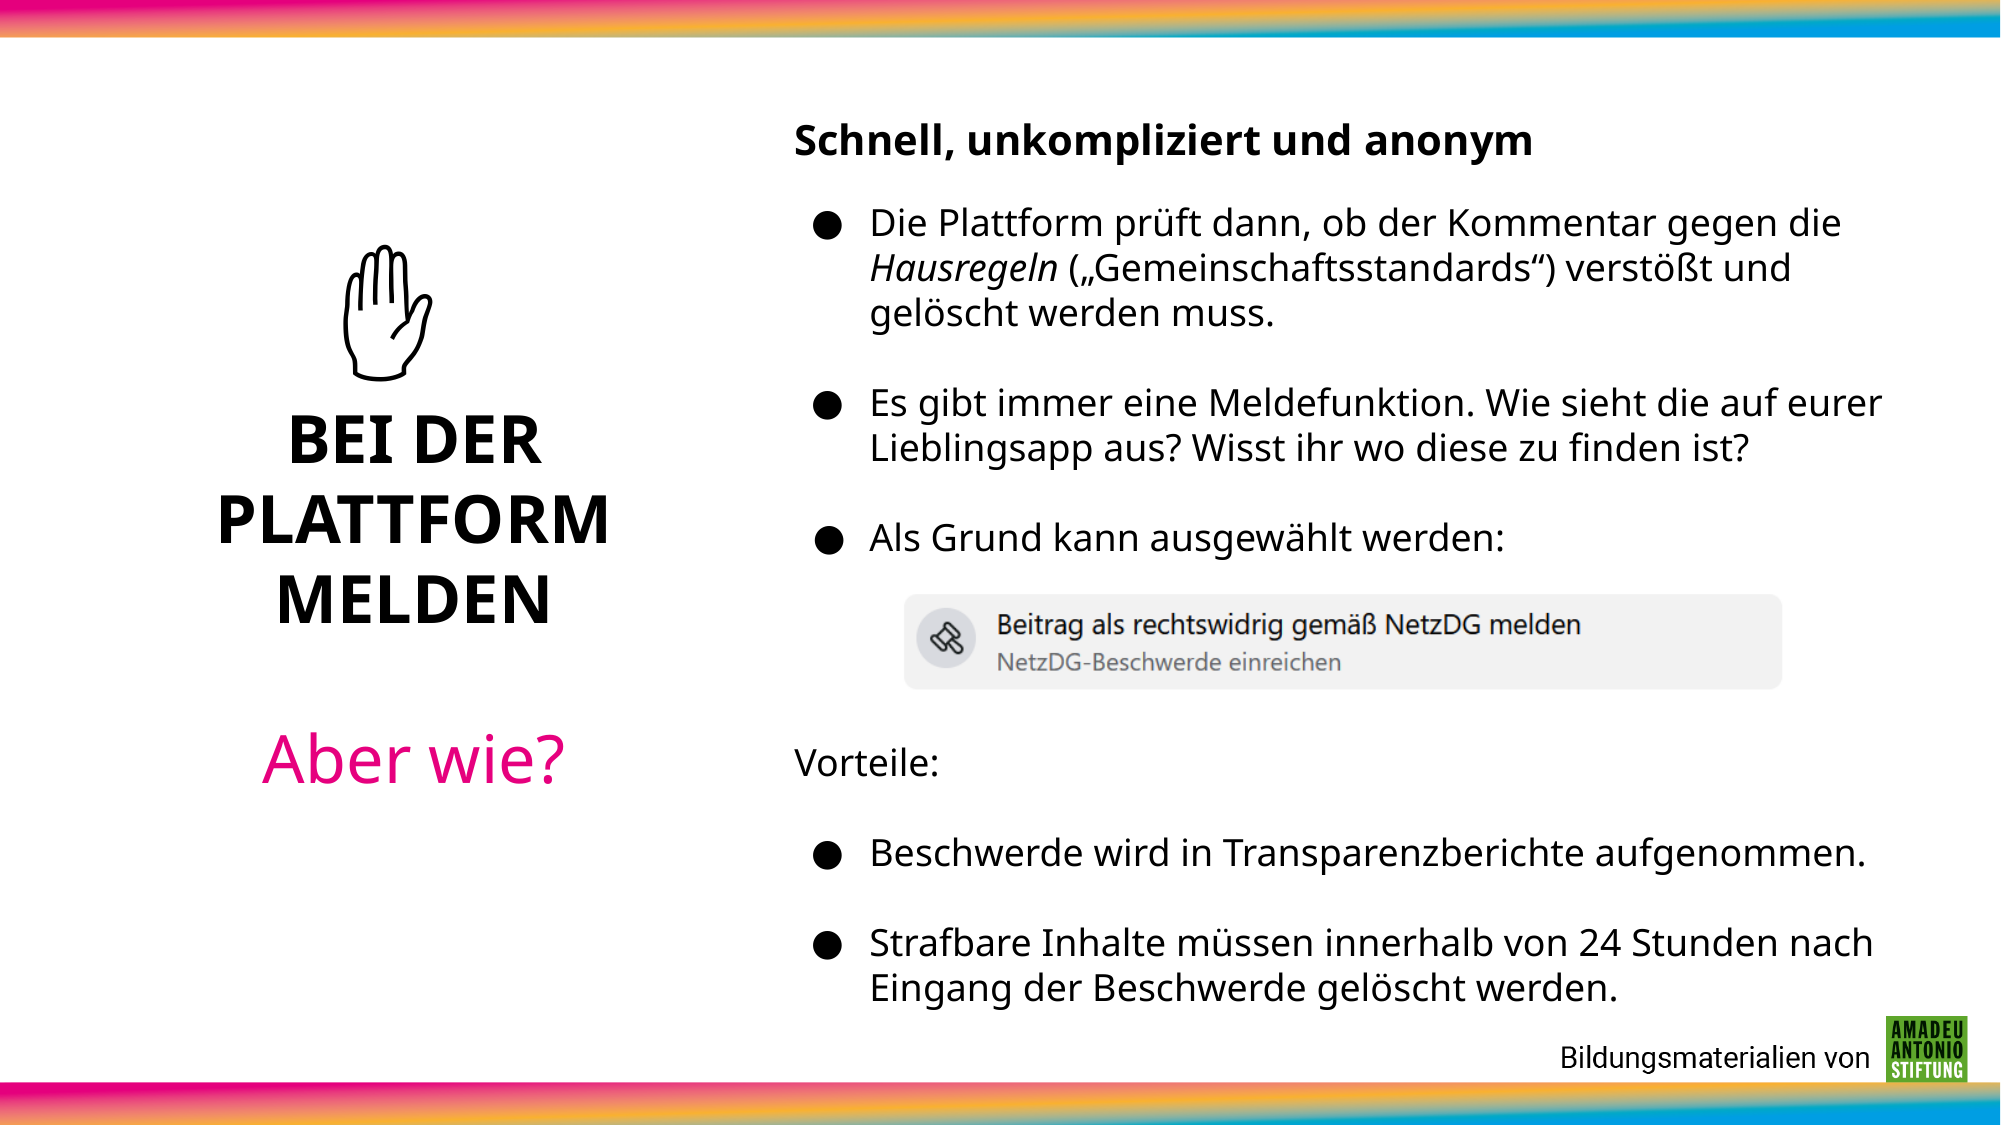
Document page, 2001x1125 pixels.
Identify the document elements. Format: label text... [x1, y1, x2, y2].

text_box Schnell, unkompliziert und anonym Die Plattform prüft dann, ob der Kommentar gegen die Hausregeln („Gemeinschaftsstandards“) verstößt und gelöscht werden muss. Es gibt immer eine Meldefunktion. Wie sieht die auf eurer Lieblingsapp aus? Wisst ihr wo diese zu finden ist? Als Grund kann ausgewählt werden: Vorteile: Beschwerde wird in Transparenzberichte aufgenommen. Strafbare Inhalte müssen innerhalb von 24 Stunden nach Eingang der Beschwerde gelöscht werden. [779, 106, 1909, 1062]
text_box BEI DER PLATTFORM MELDEN Aber wie? [85, 349, 743, 854]
text_box ✋ [322, 235, 460, 401]
picture [0, 0, 2001, 1125]
